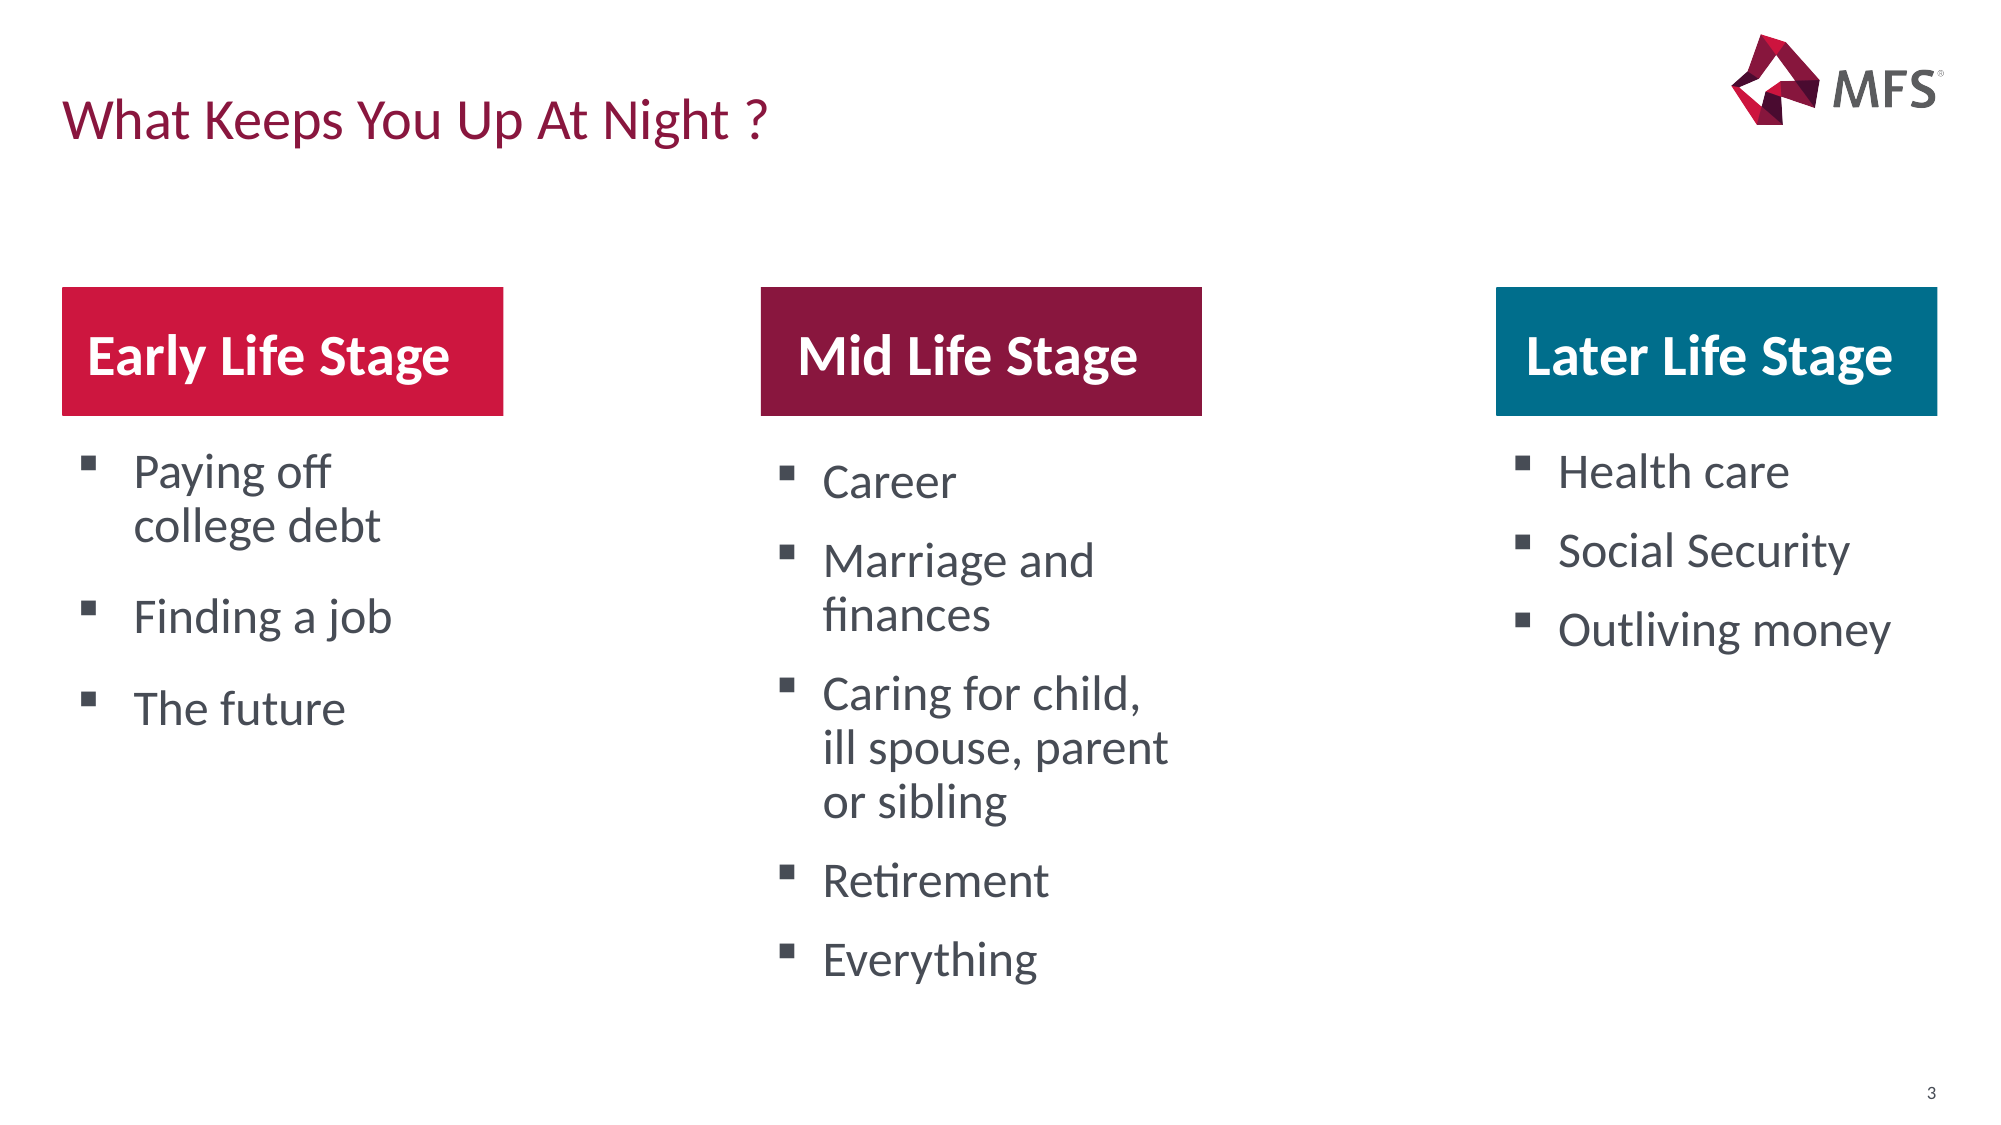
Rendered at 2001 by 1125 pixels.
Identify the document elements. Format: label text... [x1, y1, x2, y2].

text_box Mid Life Stage [760, 287, 1202, 416]
text_box Career Marriage and finances Caring for child, ill spouse, parent or sibling Retirement Everything [760, 448, 1202, 995]
text_box Health care Social Security Outliving money [1496, 437, 1918, 665]
slide_number 3 [1874, 1081, 1937, 1103]
text_box Later Life Stage [1496, 287, 1938, 416]
title What Keeps You Up At Night ? [56, 0, 1714, 152]
text_box Paying off college debt Finding a job The future [62, 437, 492, 744]
text_box Early Life Stage [62, 287, 504, 416]
picture [1731, 34, 1944, 125]
